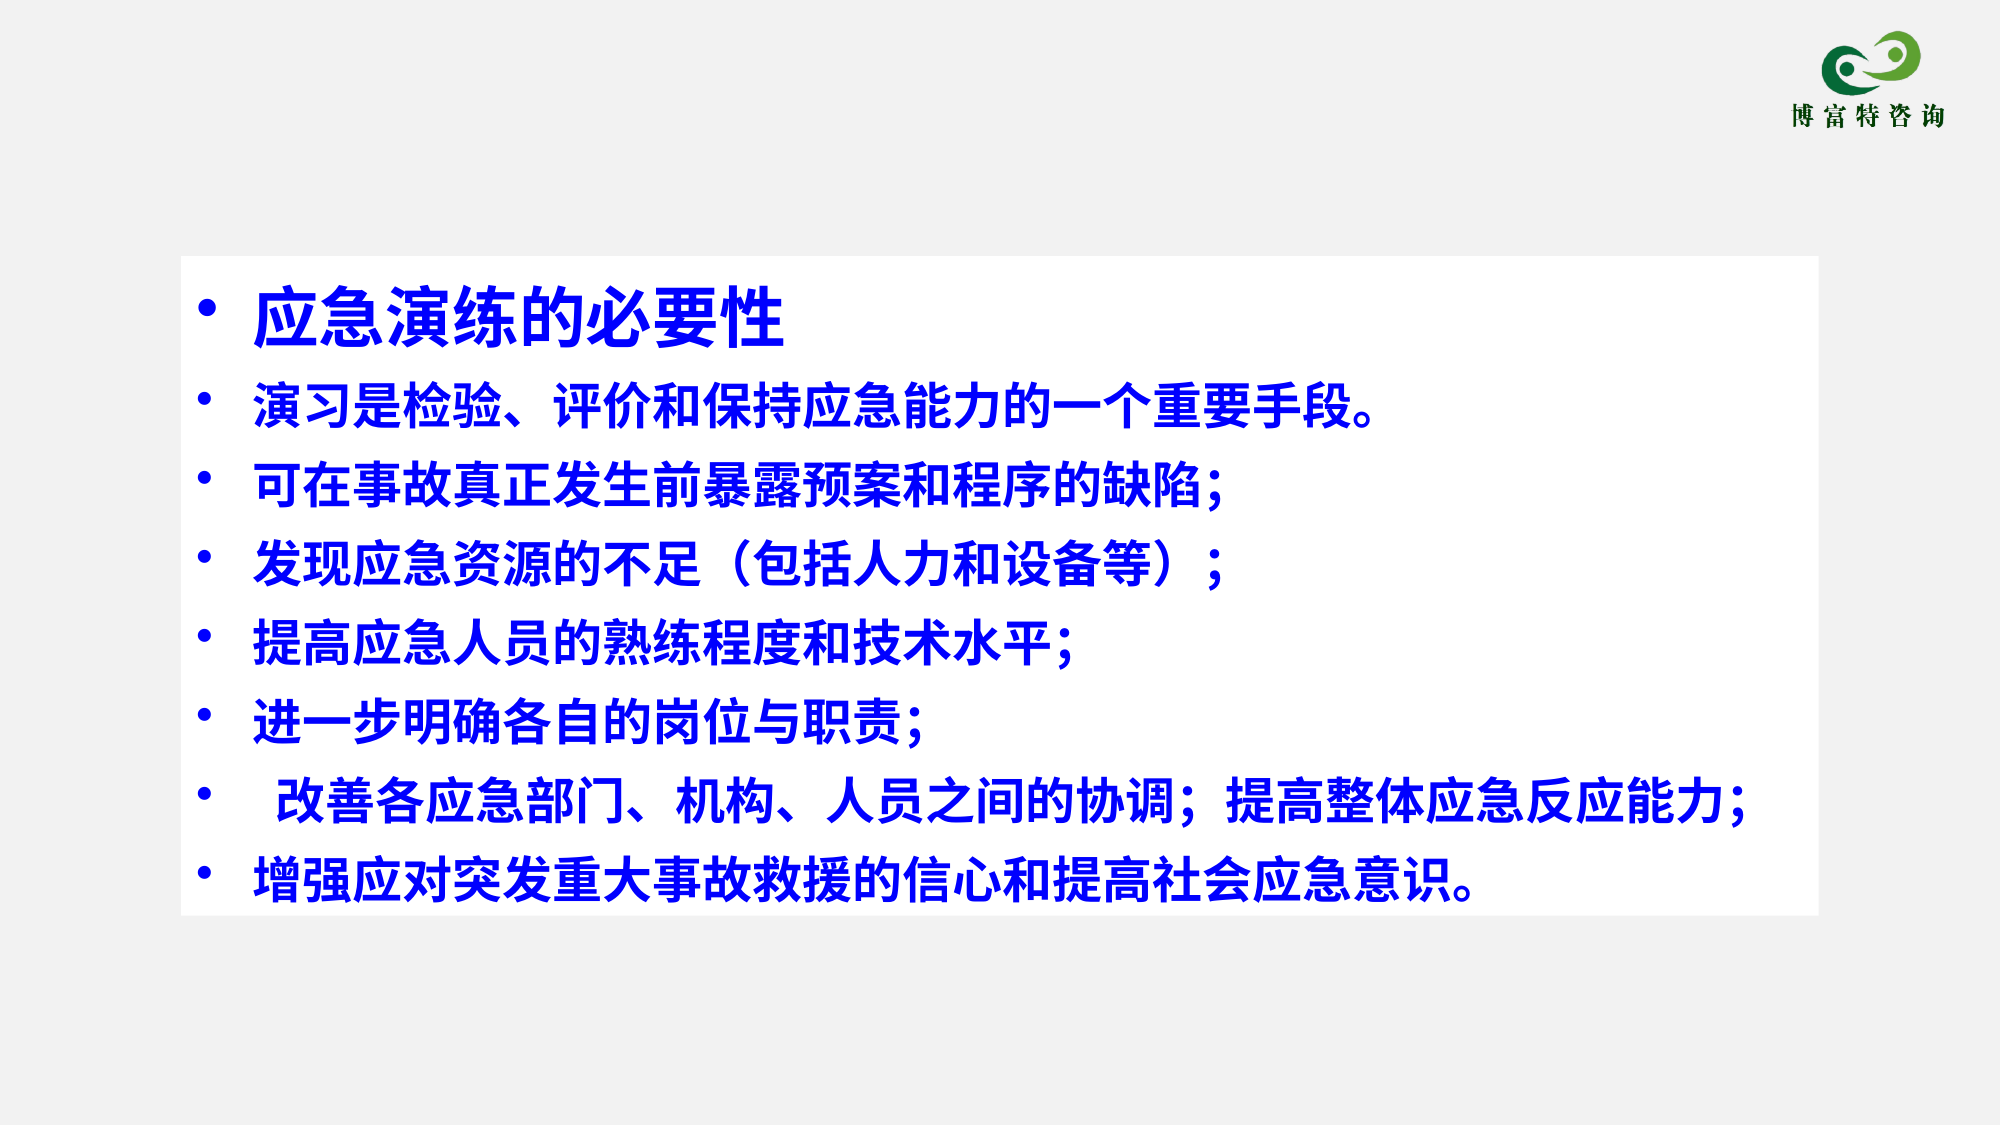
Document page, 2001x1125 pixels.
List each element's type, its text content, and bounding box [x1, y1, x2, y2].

text_box 应急演练的必要性 演习是检验、评价和保持应急能力的一个重要手段。 可在事故真正发生前暴露预案和程序的缺陷； 发现应急资源的不足（包括人力和设备等）； 提高应急人员的熟练程度和技术水平； 进一步明确各自的岗位与职责； 改善各应急部门、机构、人员之间的协调；提高整体应急反应能力； 增强应对突发重大事故救援的信心和提高社会应急意识。 [181, 256, 1819, 916]
picture [1772, 30, 1969, 131]
